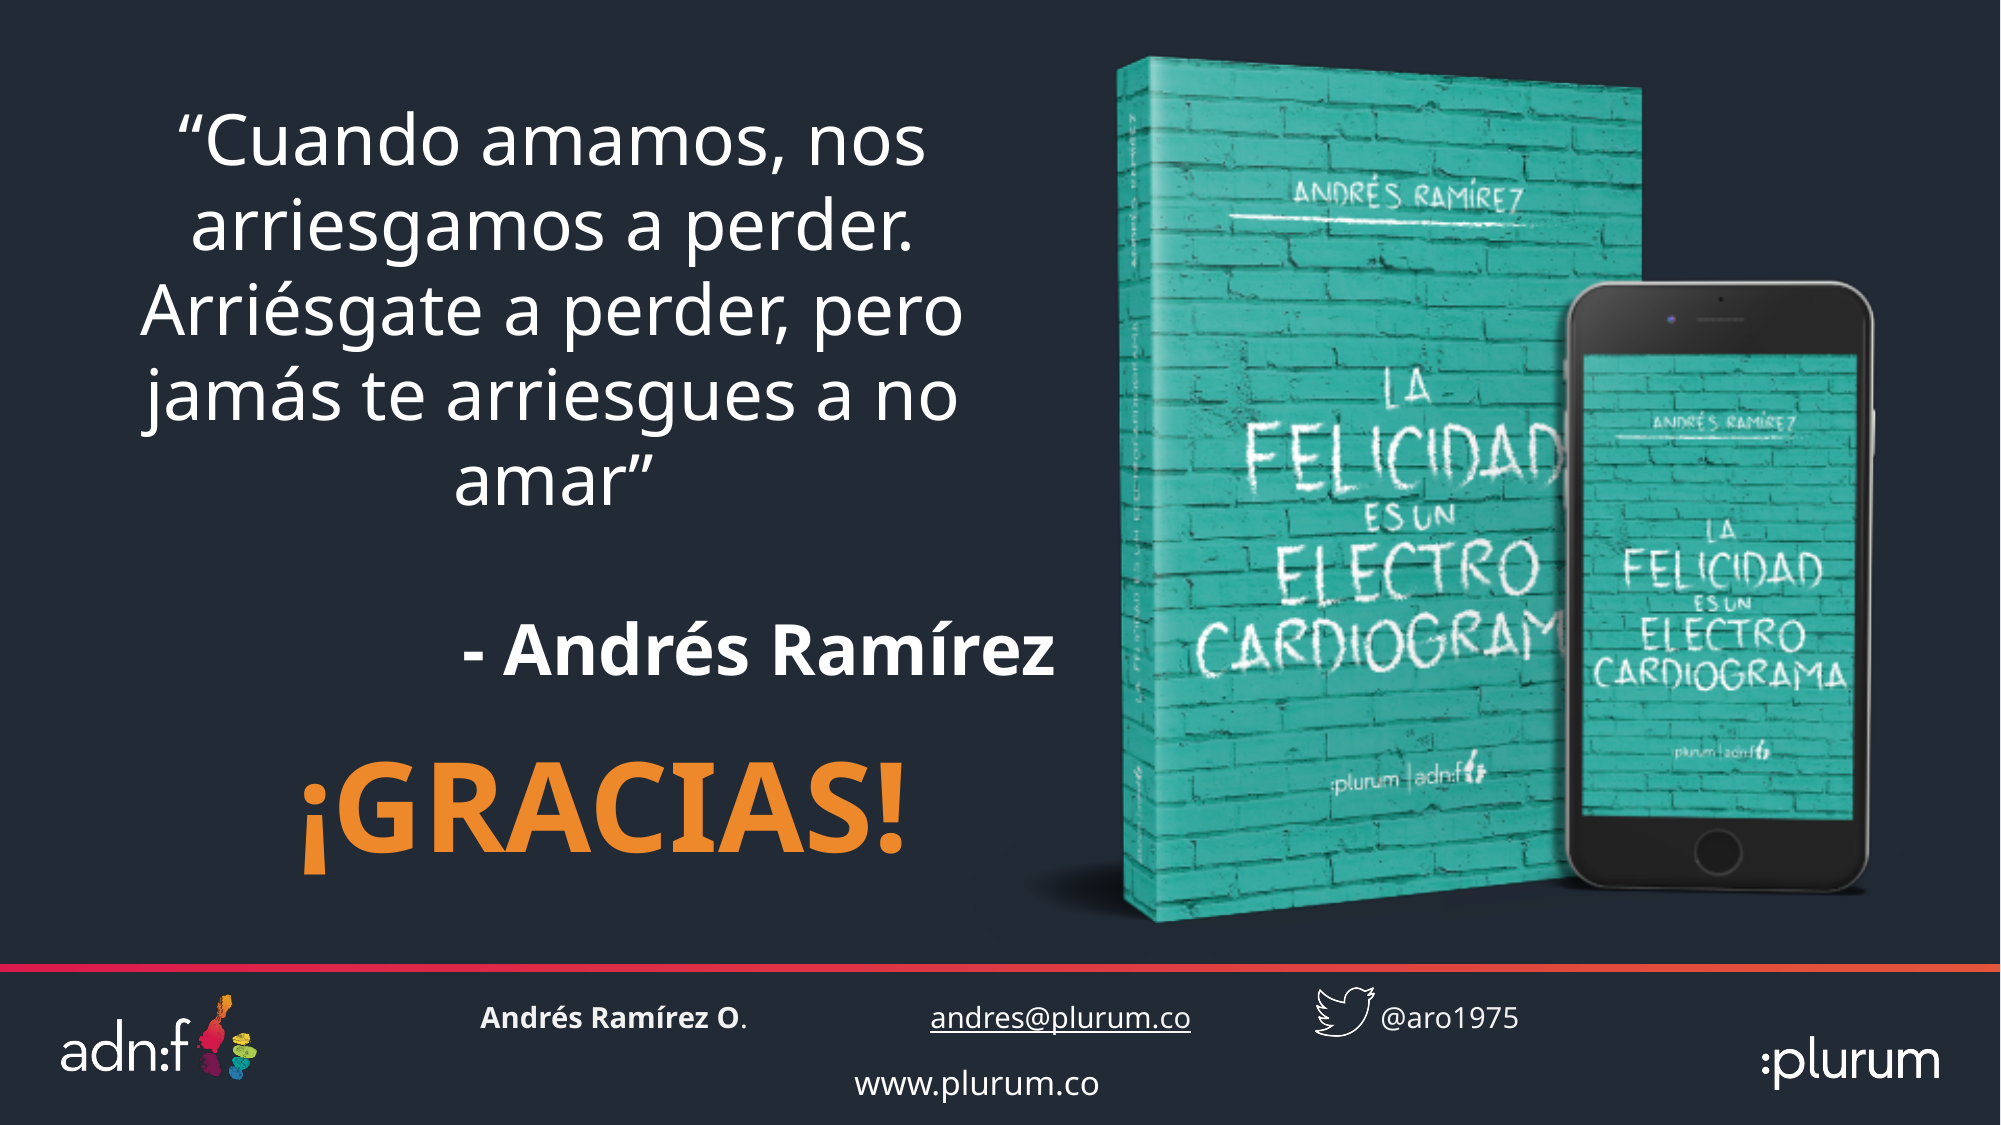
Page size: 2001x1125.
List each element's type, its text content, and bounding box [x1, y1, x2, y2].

picture [60, 993, 257, 1080]
picture [956, 4, 2000, 1037]
text_box www.plurum.co [846, 1054, 1122, 1110]
text_box Andrés Ramírez O. andres@plurum.co @aro1975 [253, 992, 1761, 1047]
picture [1761, 1036, 1940, 1091]
text_box [0, 964, 951, 972]
text_box “Cuando amamos, nos arriesgamos a perder. Arriésgate a perder, pero jamás te arriesgues a no amar” - Andrés Ramírez [42, 87, 951, 697]
text_box ¡GRACIAS! [222, 720, 951, 886]
